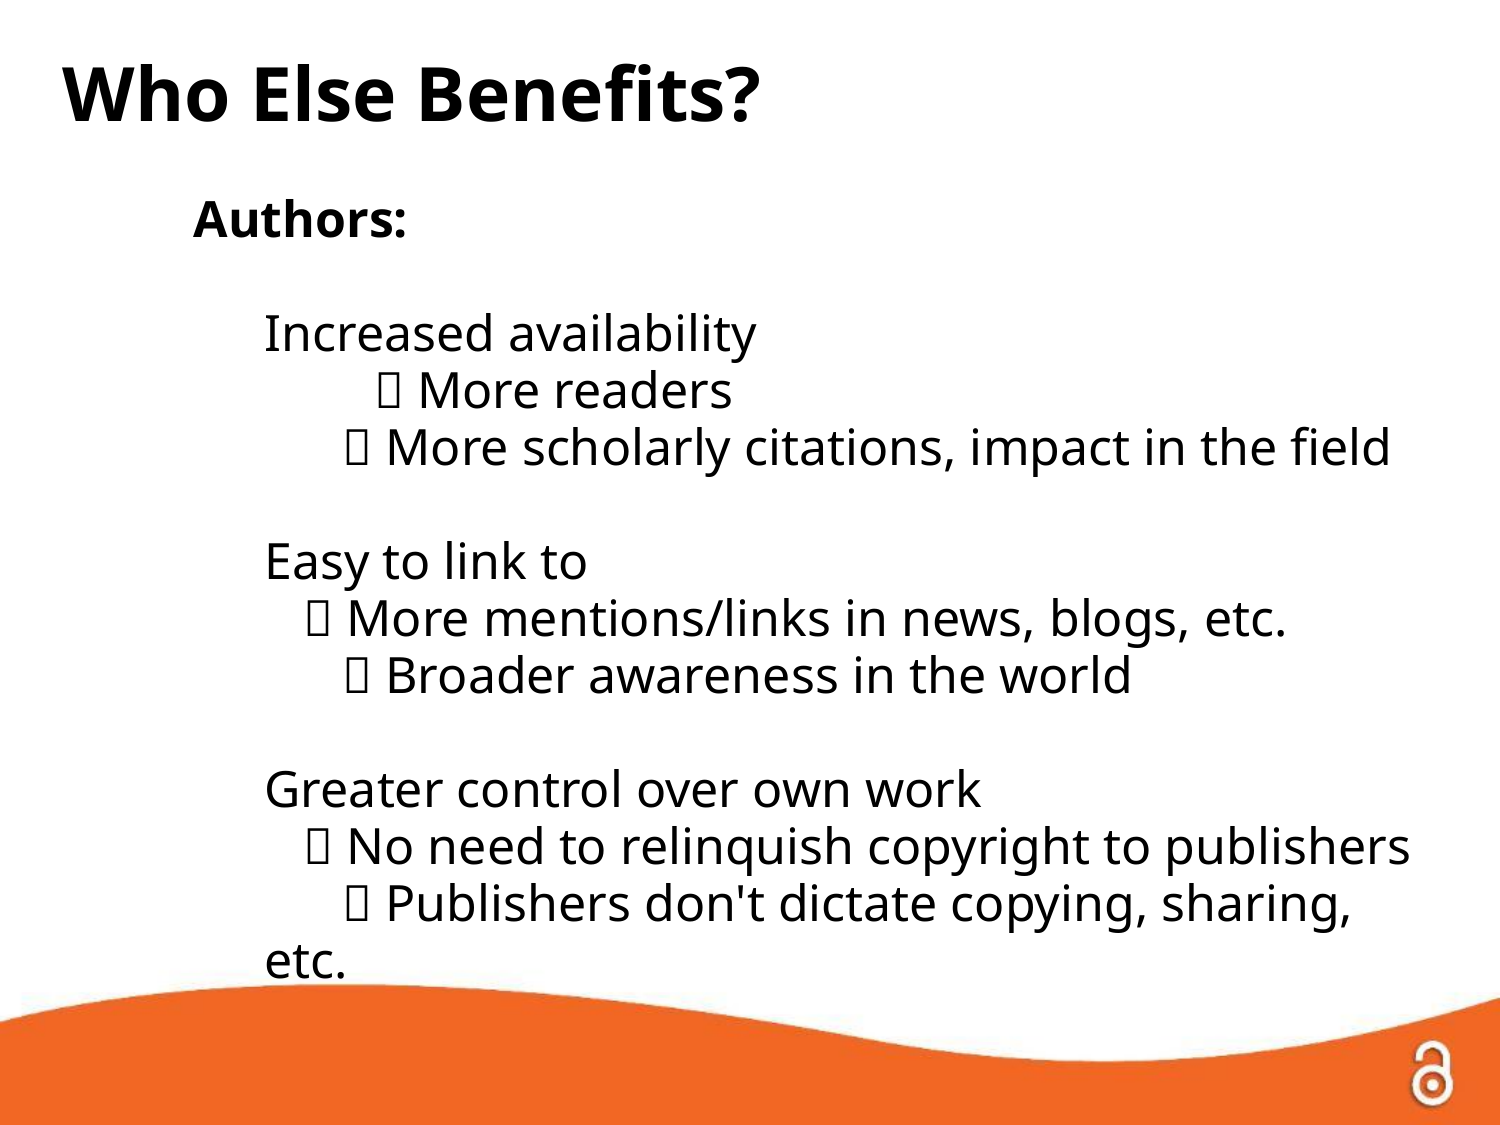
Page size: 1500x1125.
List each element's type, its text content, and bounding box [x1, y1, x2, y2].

text_box Who Else Benefits? Authors: Increased availability  More readers  More scholarly citations, impact in the field Easy to link to  More mentions/links in news, blogs, etc.  Broader awareness in the world Greater control over own work  No need to relinquish copyright to publishers  Publishers don't dictate copying, sharing, etc. [56, 40, 1444, 996]
text_box [0, 0, 1500, 1125]
